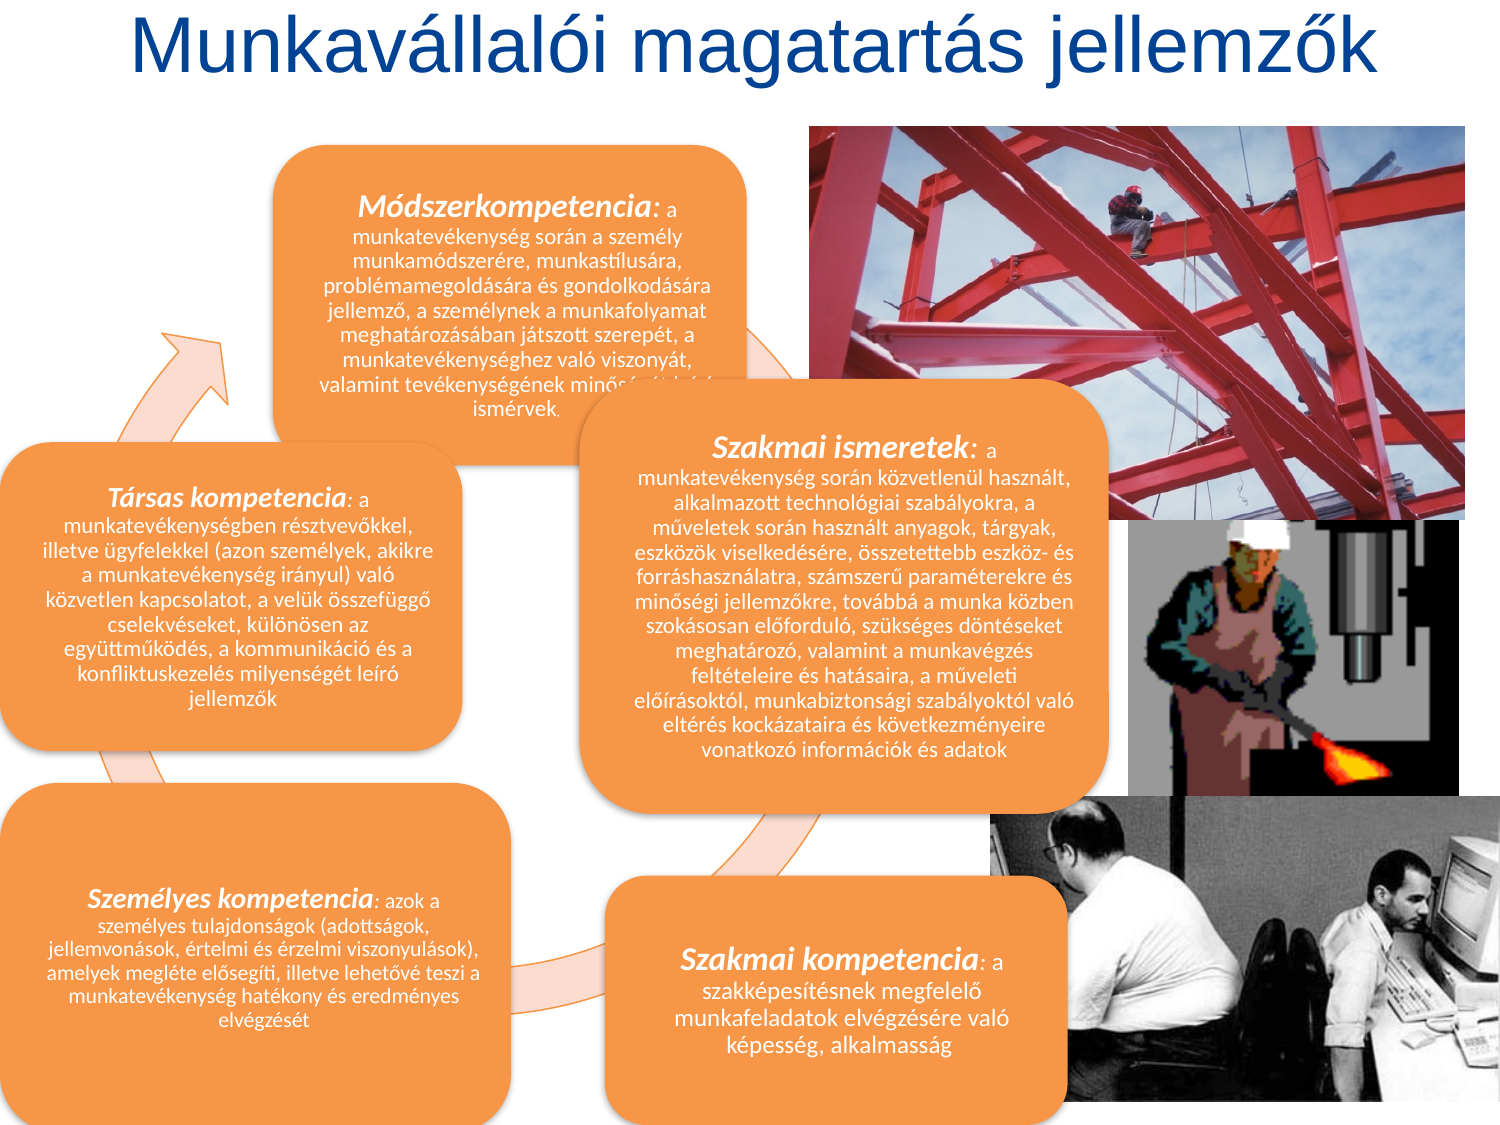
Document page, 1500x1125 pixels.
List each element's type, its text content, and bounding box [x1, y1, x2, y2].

title Munkavállalói magatartás jellemzők [0, 0, 1500, 106]
picture [808, 126, 1500, 1102]
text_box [0, 152, 1079, 1125]
